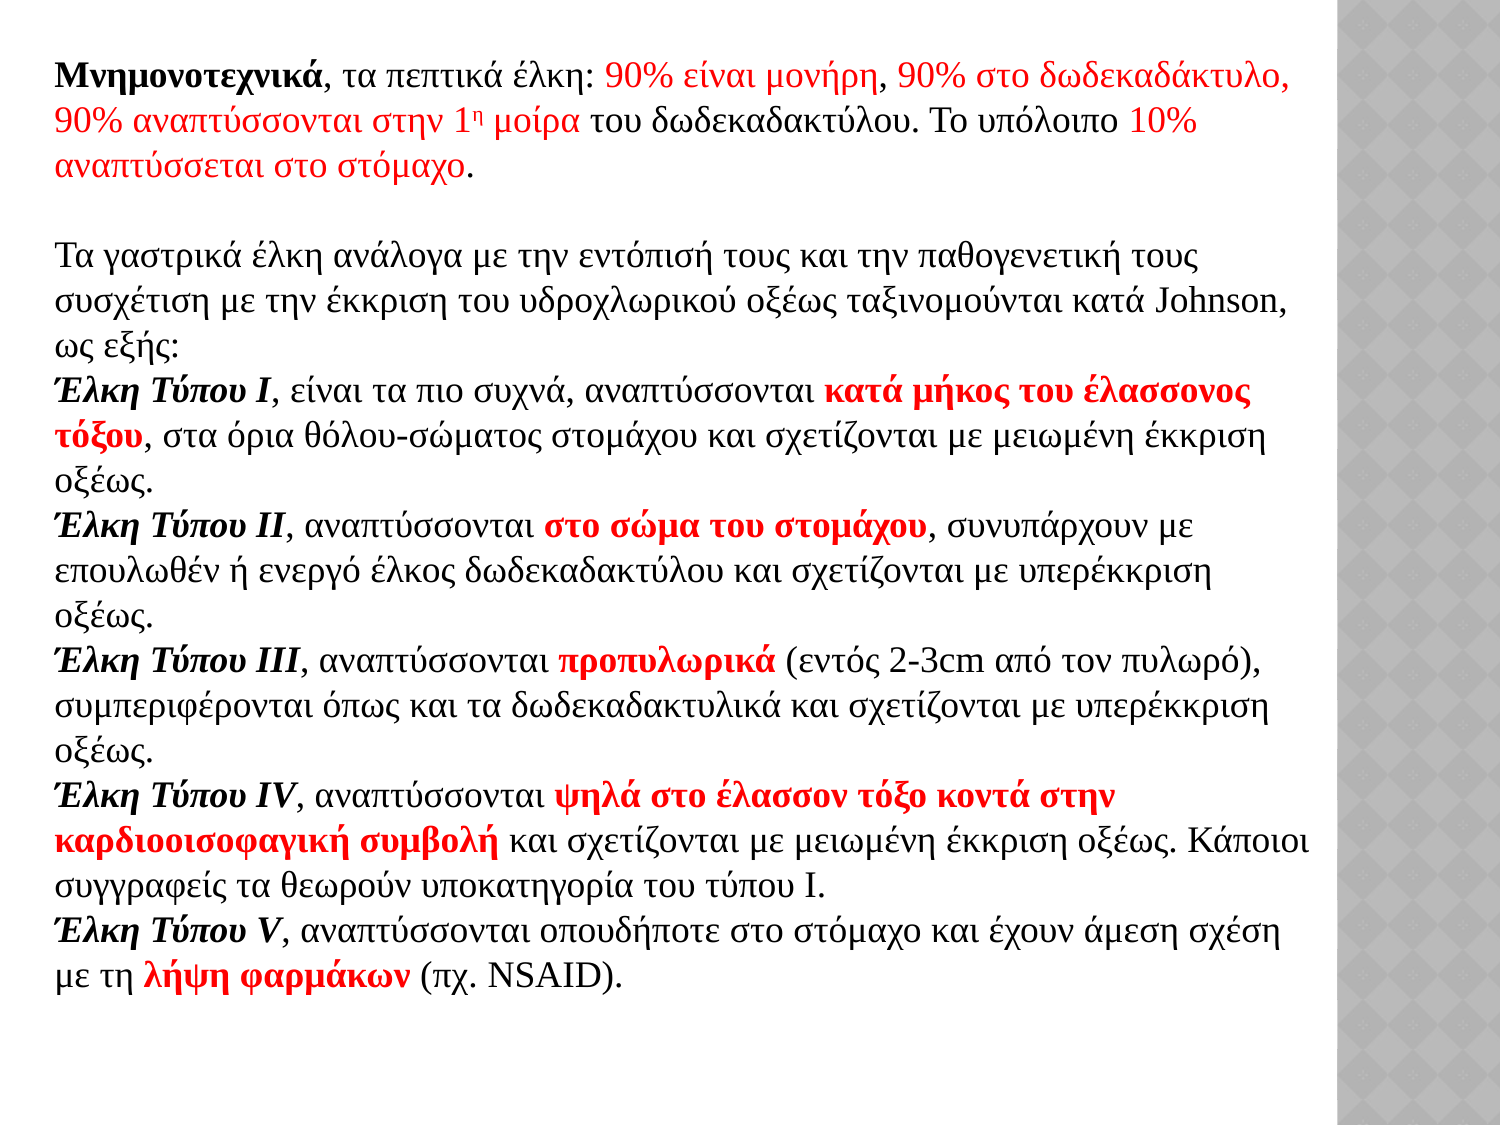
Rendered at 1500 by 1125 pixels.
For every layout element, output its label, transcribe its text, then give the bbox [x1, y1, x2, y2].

text_box Μνημονοτεχνικά, τα πεπτικά έλκη: 90% είναι μονήρη, 90% στο δωδεκαδάκτυλο, 90% αναπτύσσονται στην 1η μοίρα του δωδεκαδακτύλου. Το υπόλοιπο 10% αναπτύσσεται στο στόμαχο. Τα γαστρικά έλκη ανάλογα με την εντόπισή τους και την παθογενετική τους συσχέτιση με την έκκριση του υδροχλωρικού οξέως ταξινομούνται κατά Johnson, ως εξής: Έλκη Τύπου Ι, είναι τα πιο συχνά, αναπτύσσονται κατά μήκος του έλασσονος τόξου, στα όρια θόλου-σώματος στομάχου και σχετίζονται με μειωμένη έκκριση οξέως. Έλκη Τύπου ΙΙ, αναπτύσσονται στο σώμα του στομάχου, συνυπάρχουν με επουλωθέν ή ενεργό έλκος δωδεκαδακτύλου και σχετίζονται με υπερέκκριση οξέως. Έλκη Τύπου ΙΙΙ, αναπτύσσονται προπυλωρικά (εντός 2-3cm από τον πυλωρό), συμπεριφέρονται όπως και τα δωδεκαδακτυλικά και σχετίζονται με υπερέκκριση οξέως. Έλκη Τύπου ΙV, αναπτύσσονται ψηλά στο έλασσον τόξο κοντά στην καρδιοοισοφαγική συμβολή και σχετίζονται με μειωμένη έκκριση οξέως. Κάποιοι συγγραφείς τα θεωρούν υποκατηγορία του τύπου Ι. Έλκη Τύπου V, αναπτύσσονται οπουδήποτε στο στόμαχο και έχουν άμεση σχέση με τη λήψη φαρμάκων (πχ. NSAID). [39, 42, 1328, 1003]
